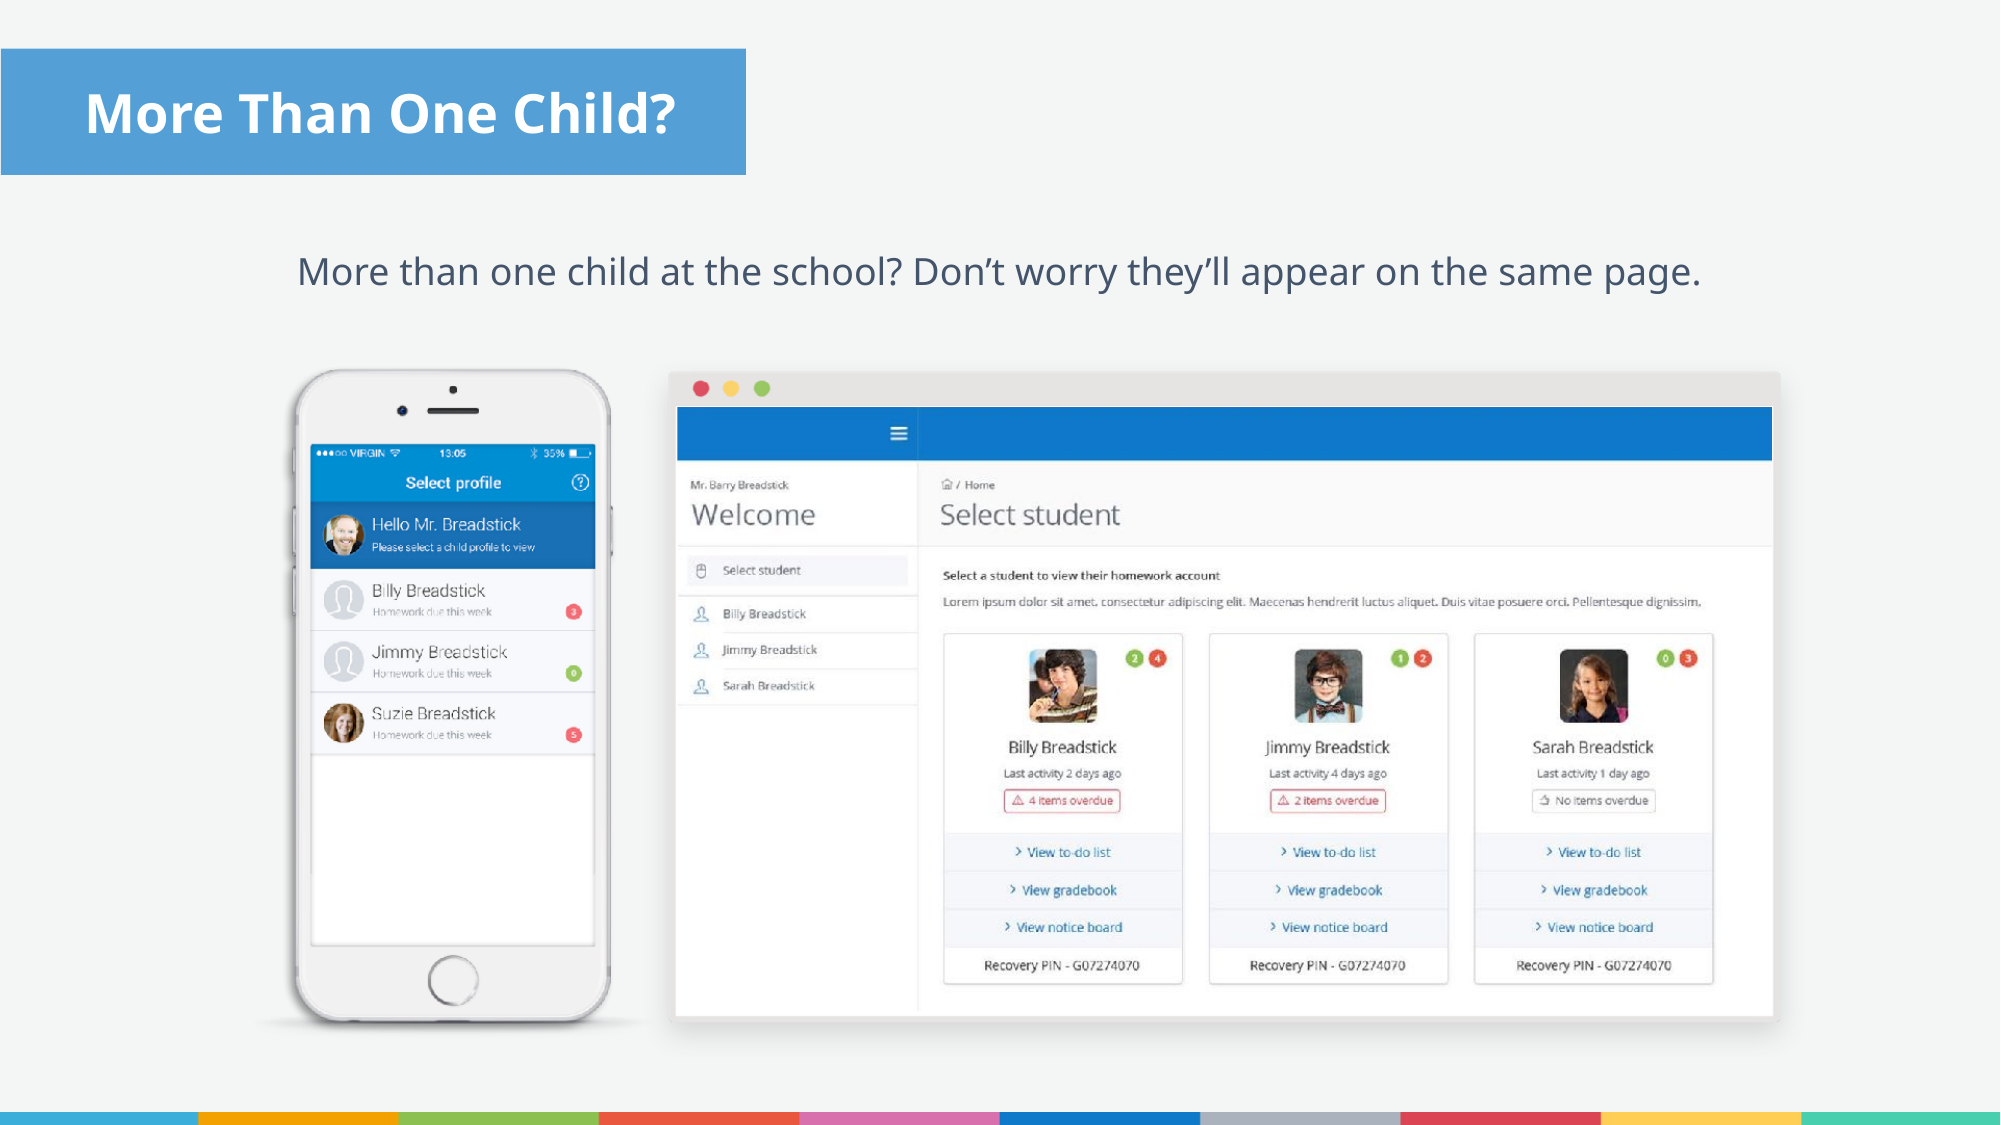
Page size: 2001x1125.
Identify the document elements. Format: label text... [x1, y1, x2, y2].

text_box More than one child at the school? Don’t worry they’ll appear on the same page. [243, 240, 1757, 306]
picture [219, 328, 691, 1066]
picture [0, 1112, 2001, 1125]
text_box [668, 371, 1781, 1023]
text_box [0, 48, 746, 175]
